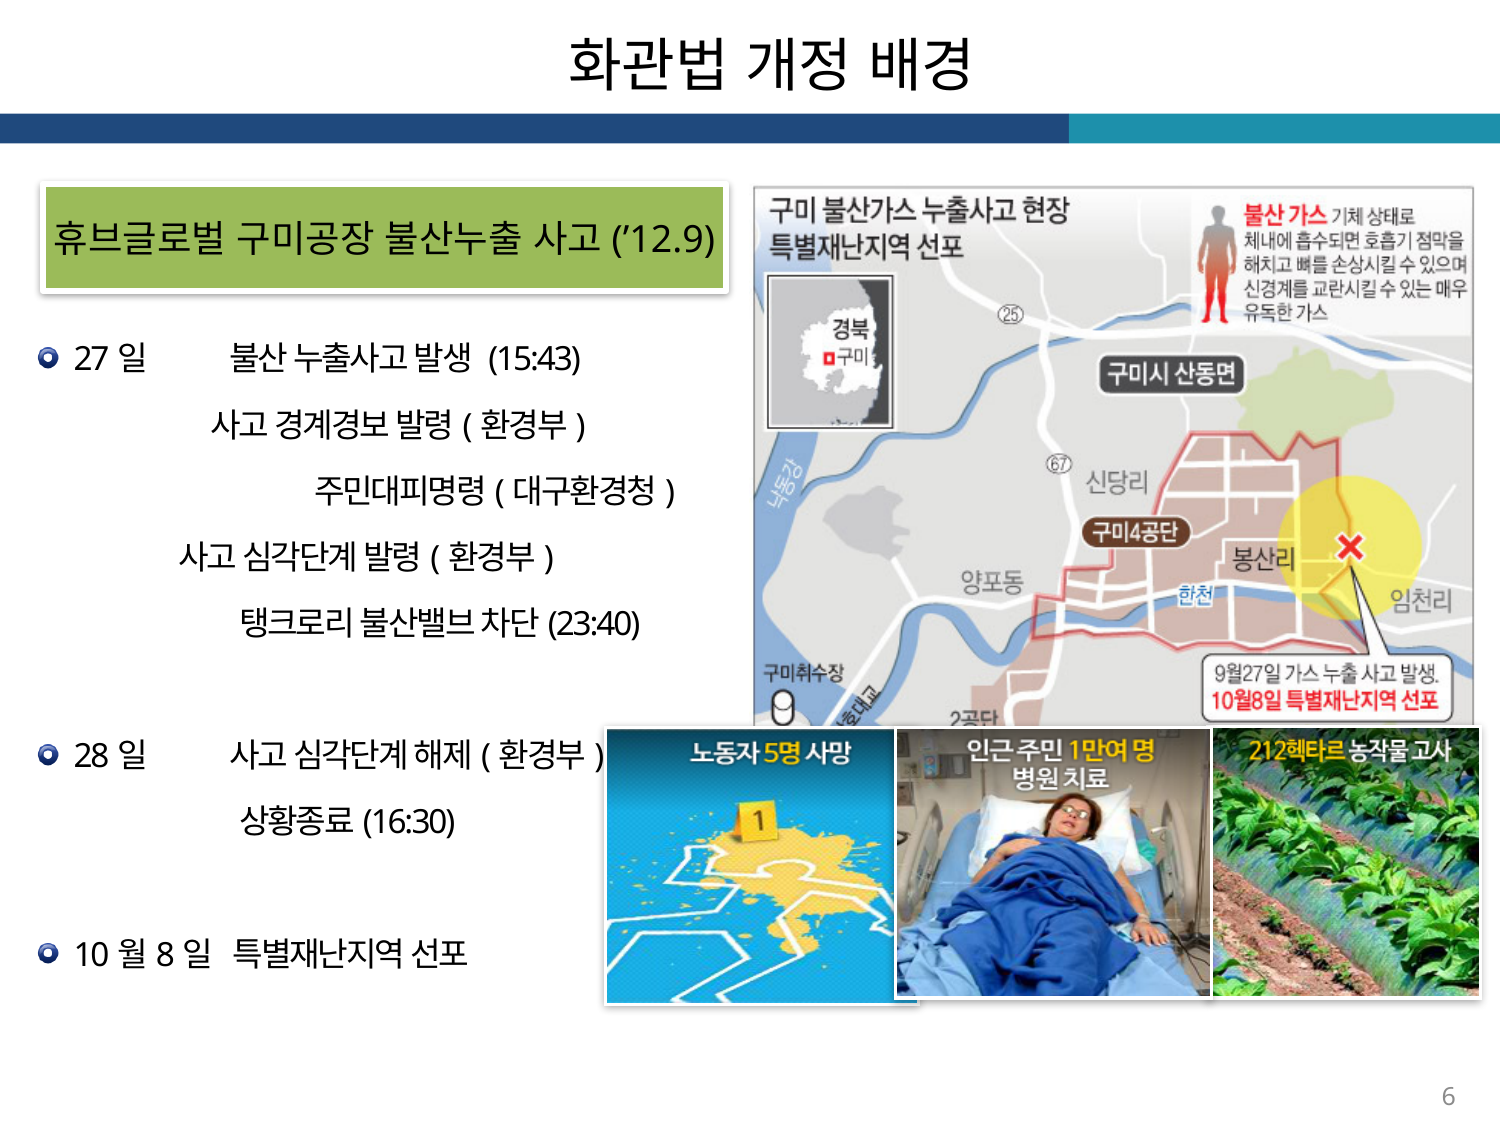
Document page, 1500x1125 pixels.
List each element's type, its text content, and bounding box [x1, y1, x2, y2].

text_box 휴브글로벌 구미공장 불산누출 사고(’12.9) [40, 181, 729, 294]
text_box 화관법 개정 배경 [34, 0, 1483, 128]
picture [36, 345, 60, 370]
picture [36, 742, 60, 767]
picture [36, 941, 60, 965]
picture [606, 183, 1488, 1004]
text_box 27일 불산 누출사고 발생 (15:43) 사고 경계경보 발령(환경부) 주민대피명령(대구환경청) 사고 심각단계 발령(환경부) 탱크로리 불산밸브 차단(23:40) 28일 사고 심각단계 해제(환경부) 상황종료(16:30) 10월8일 특별재난지역 선포 [29, 326, 743, 965]
